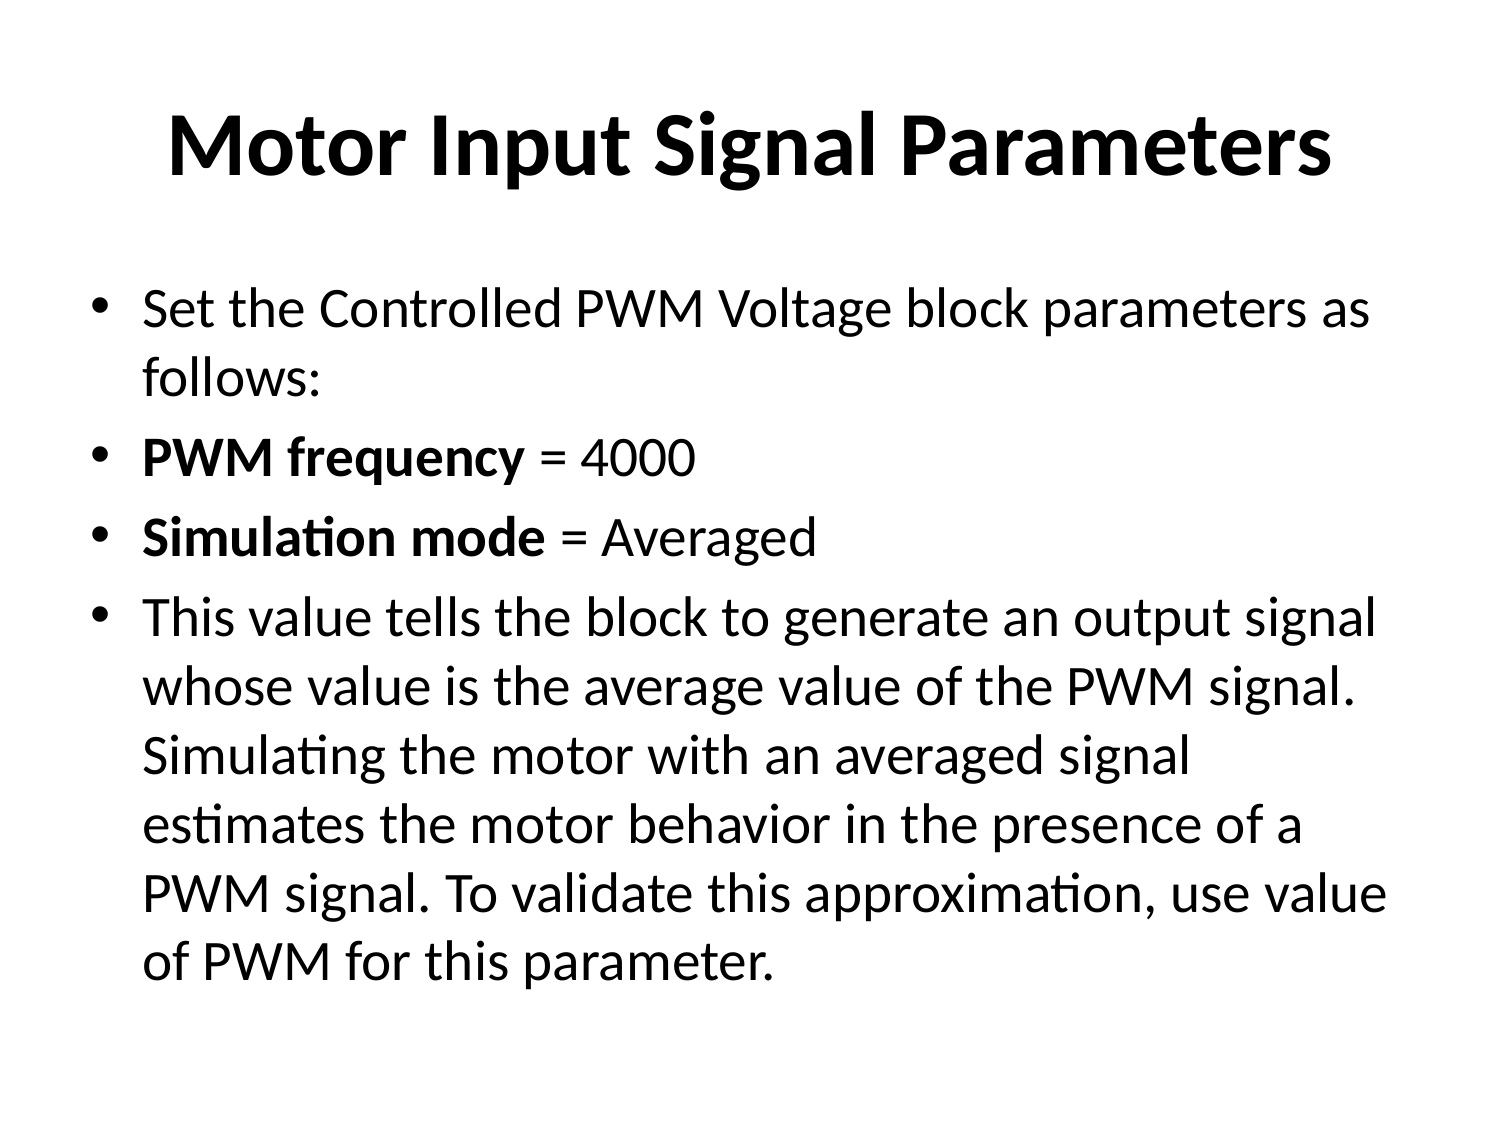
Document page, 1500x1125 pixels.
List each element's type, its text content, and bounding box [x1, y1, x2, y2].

list Set the Controlled PWM Voltage block parameters as follows: PWM frequency = 4000 Simulation mode = Averaged This value tells the block to generate an output signal whose value is the average value of the PWM signal. Simulating the motor with an averaged signal estimates the motor behavior in the presence of a PWM signal. To validate this approximation, use value of PWM for this parameter. [75, 262, 1425, 1005]
title Motor Input Signal Parameters [75, 45, 1425, 233]
